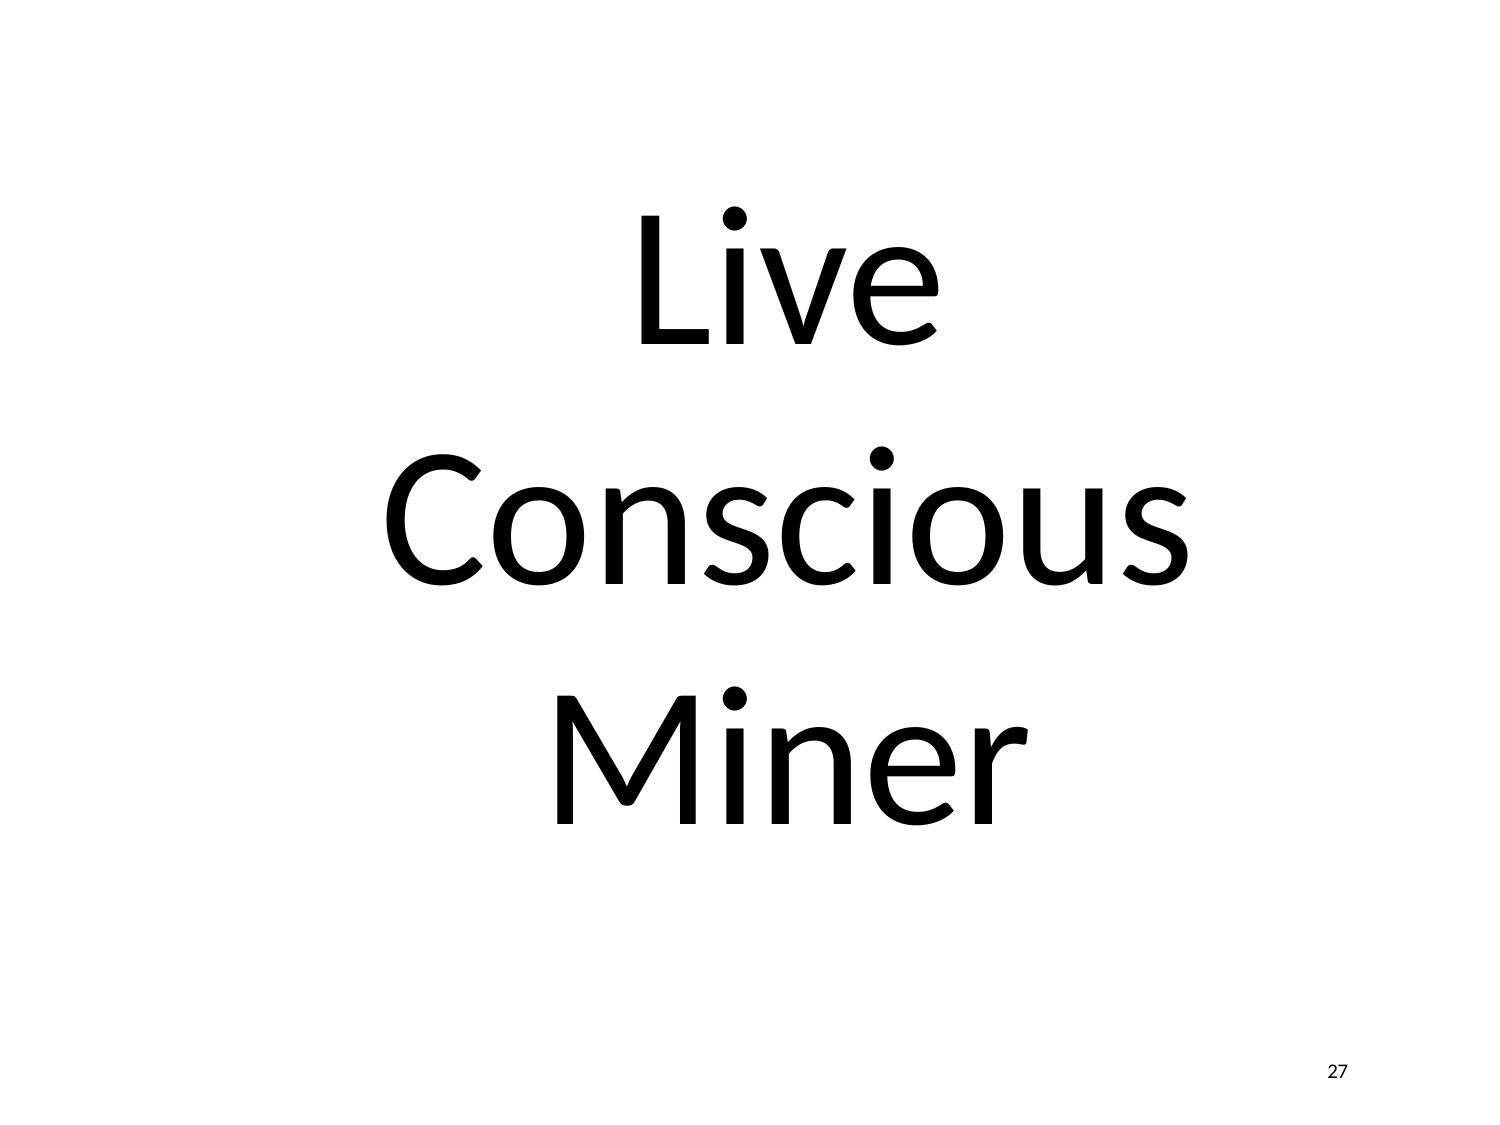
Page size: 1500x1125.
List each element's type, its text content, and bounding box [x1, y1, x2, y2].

text_box Live Conscious Miner [249, 137, 1325, 873]
text_box 27 [1312, 1050, 1413, 1090]
